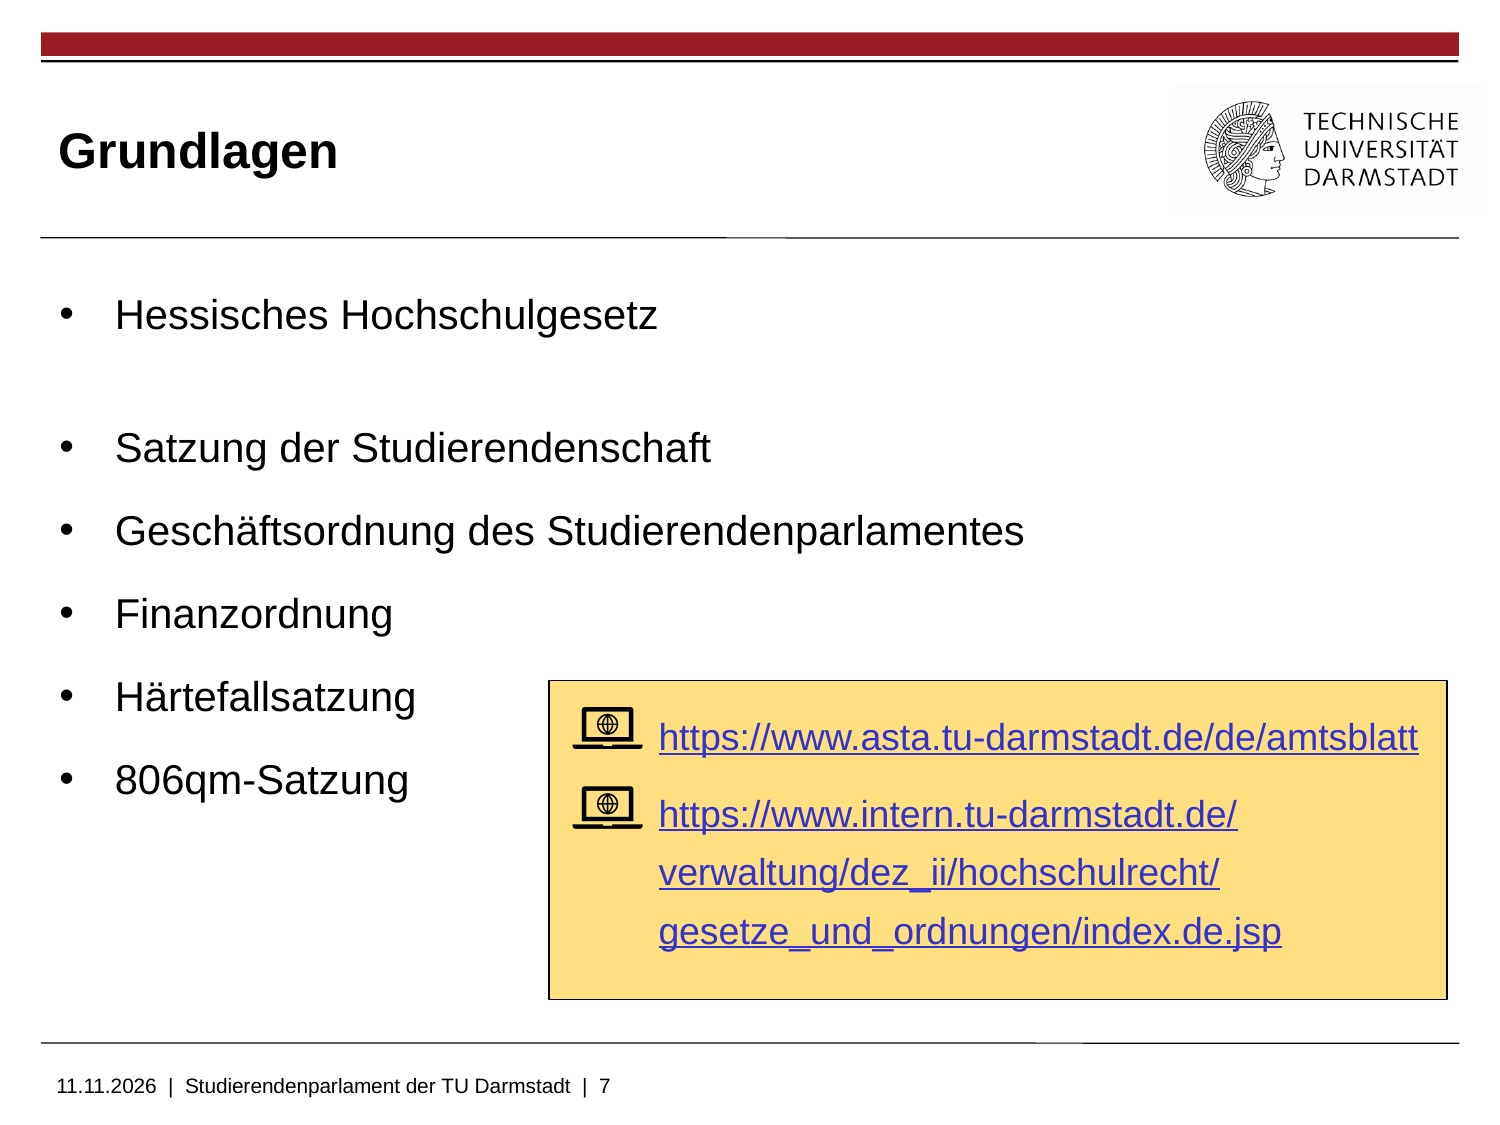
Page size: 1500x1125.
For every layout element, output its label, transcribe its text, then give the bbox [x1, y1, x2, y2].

text_box Grundlagen [58, 80, 1149, 218]
text_box Hessisches Hochschulgesetz Satzung der Studierendenschaft Geschäftsordnung des Studierendenparlamentes Finanzordnung Härtefallsatzung 806qm-Satzung [59, 265, 1179, 1001]
text_box https://www.asta.tu-darmstadt.de/de/amtsblatt https://www.intern.tu-darmstadt.de/ verwaltung/dez_ii/hochschulrecht/ gesetze_und_ordnungen/index.de.jsp [643, 692, 1483, 1086]
picture [1175, 84, 1483, 214]
picture [571, 771, 644, 844]
picture [571, 692, 644, 765]
text_box [549, 680, 1447, 1000]
